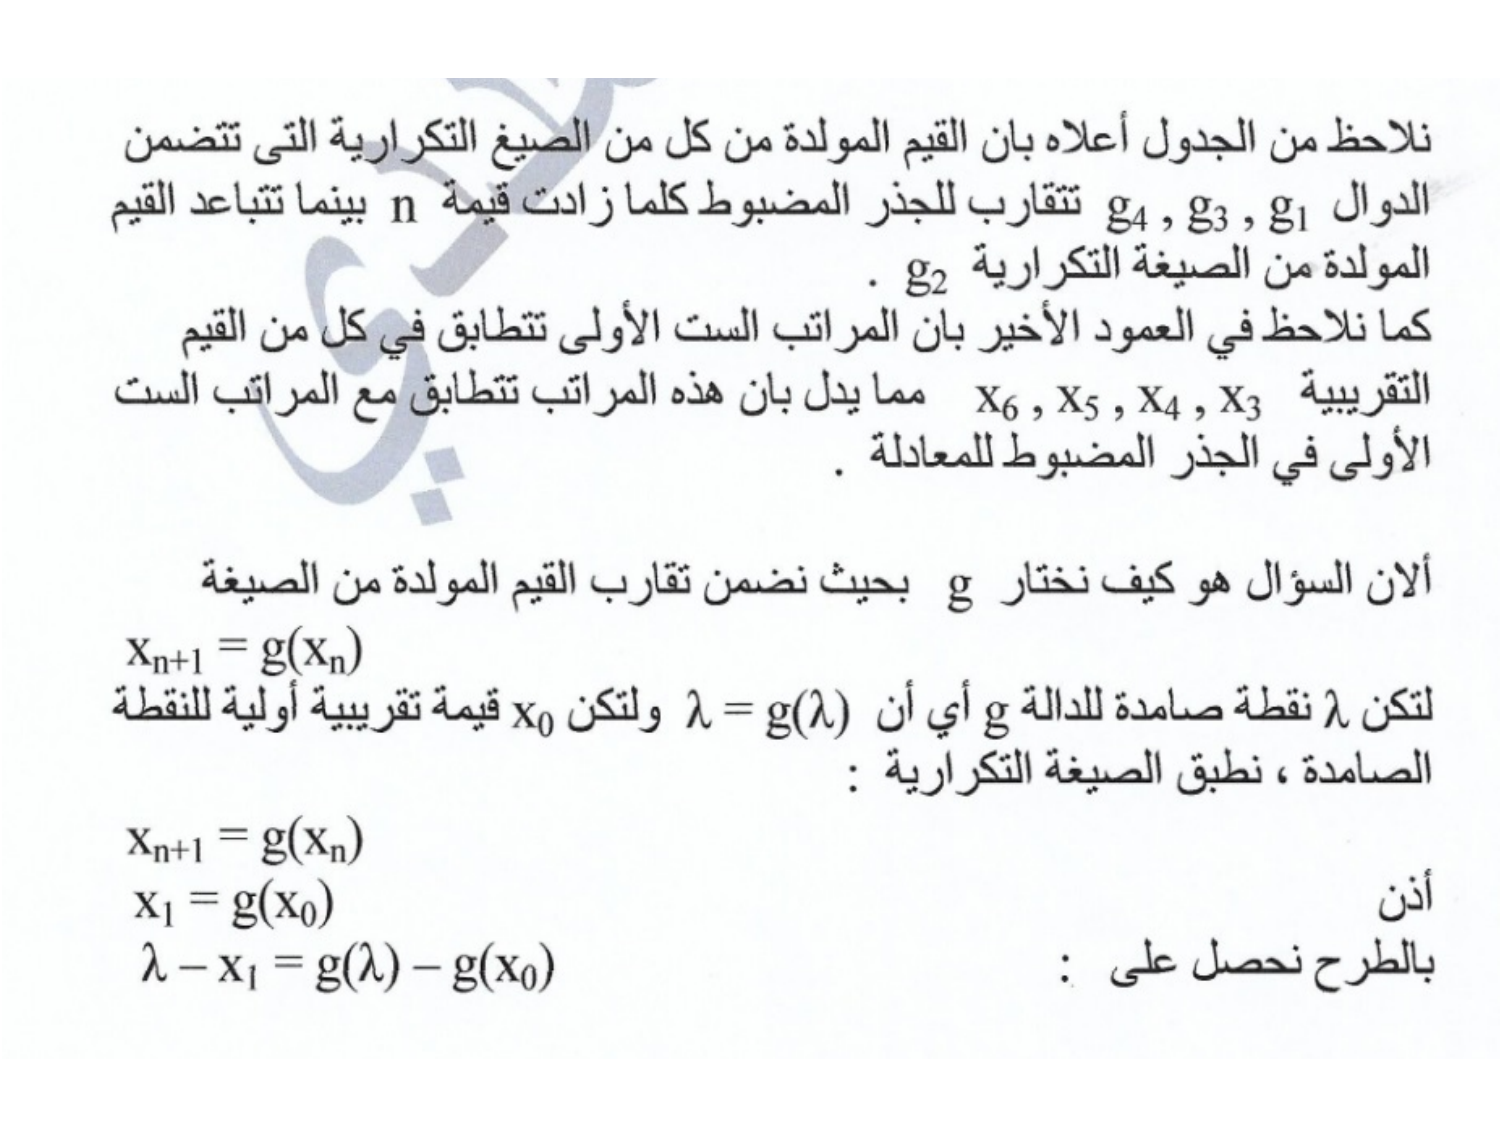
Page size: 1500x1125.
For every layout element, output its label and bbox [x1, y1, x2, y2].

picture [1, 77, 1500, 1059]
